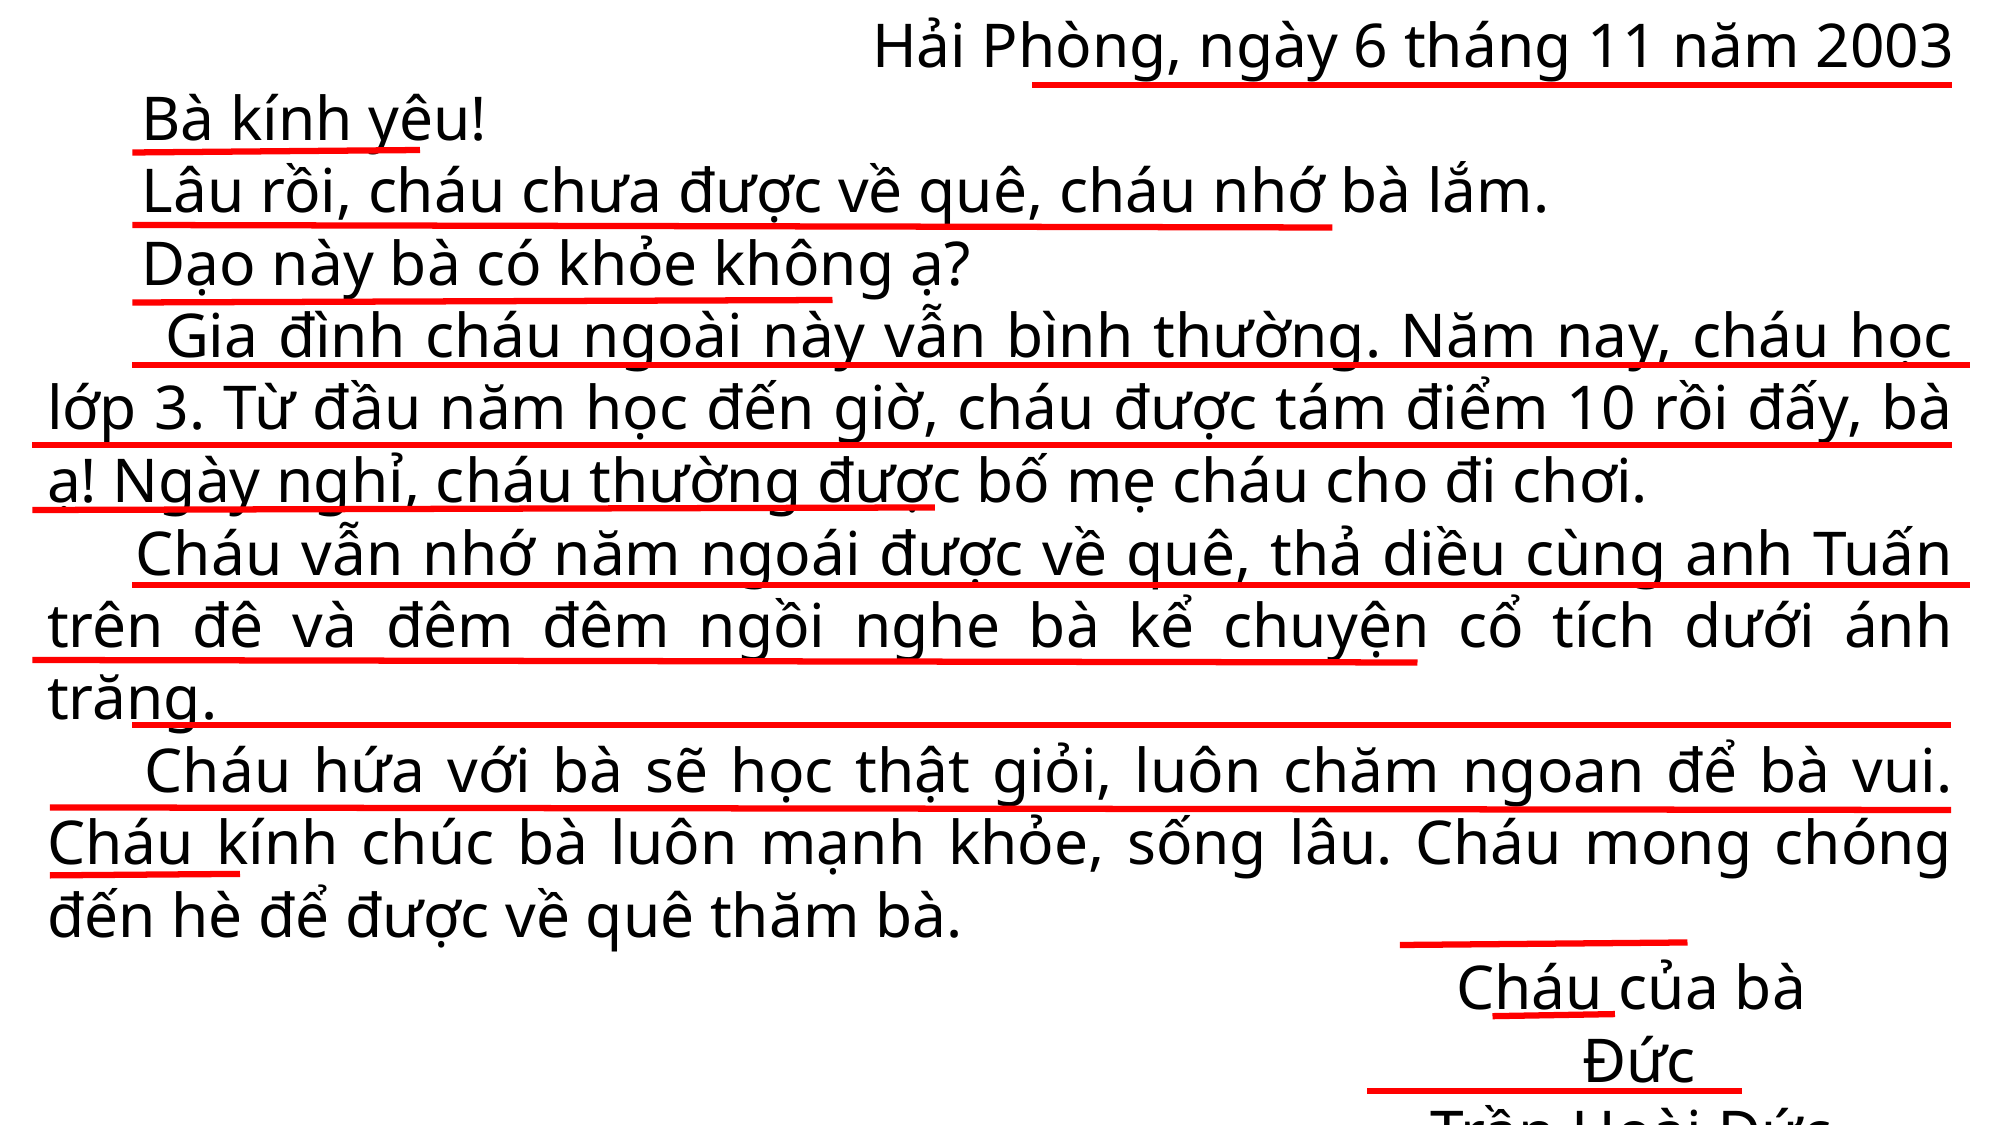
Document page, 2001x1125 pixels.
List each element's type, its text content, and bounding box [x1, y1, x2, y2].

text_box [32, 659, 1418, 663]
text_box Hải Phòng, ngày 6 tháng 11 năm 2003 Bà kính yêu! Lâu rồi, cháu chưa được về quê, cháu nhớ bà lắm. Dạo này bà có khỏe không ạ? Gia đình cháu ngoài này vẫn bình thường. Năm nay, cháu học lớp 3. Từ đầu năm học đến giờ, cháu được tám điểm 10 rồi đấy, bà ạ! Ngày nghỉ, cháu thường được bố mẹ cháu cho đi chơi. Cháu vẫn nhớ năm ngoái được về quê, thả diều cùng anh Tuấn trên đê và đêm đêm ngồi nghe bà kể chuyện cổ tích dưới ánh trăng. Cháu hứa với bà sẽ học thật giỏi, luôn chăm ngoan để bà vui. Cháu kính chúc bà luôn mạnh khỏe, sống lâu. Cháu mong chóng đến hè để được về quê thăm bà. Cháu của bà Đức Trần Hoài Đức [32, 0, 1970, 1125]
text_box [132, 149, 420, 153]
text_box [132, 224, 1333, 228]
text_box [132, 299, 833, 303]
